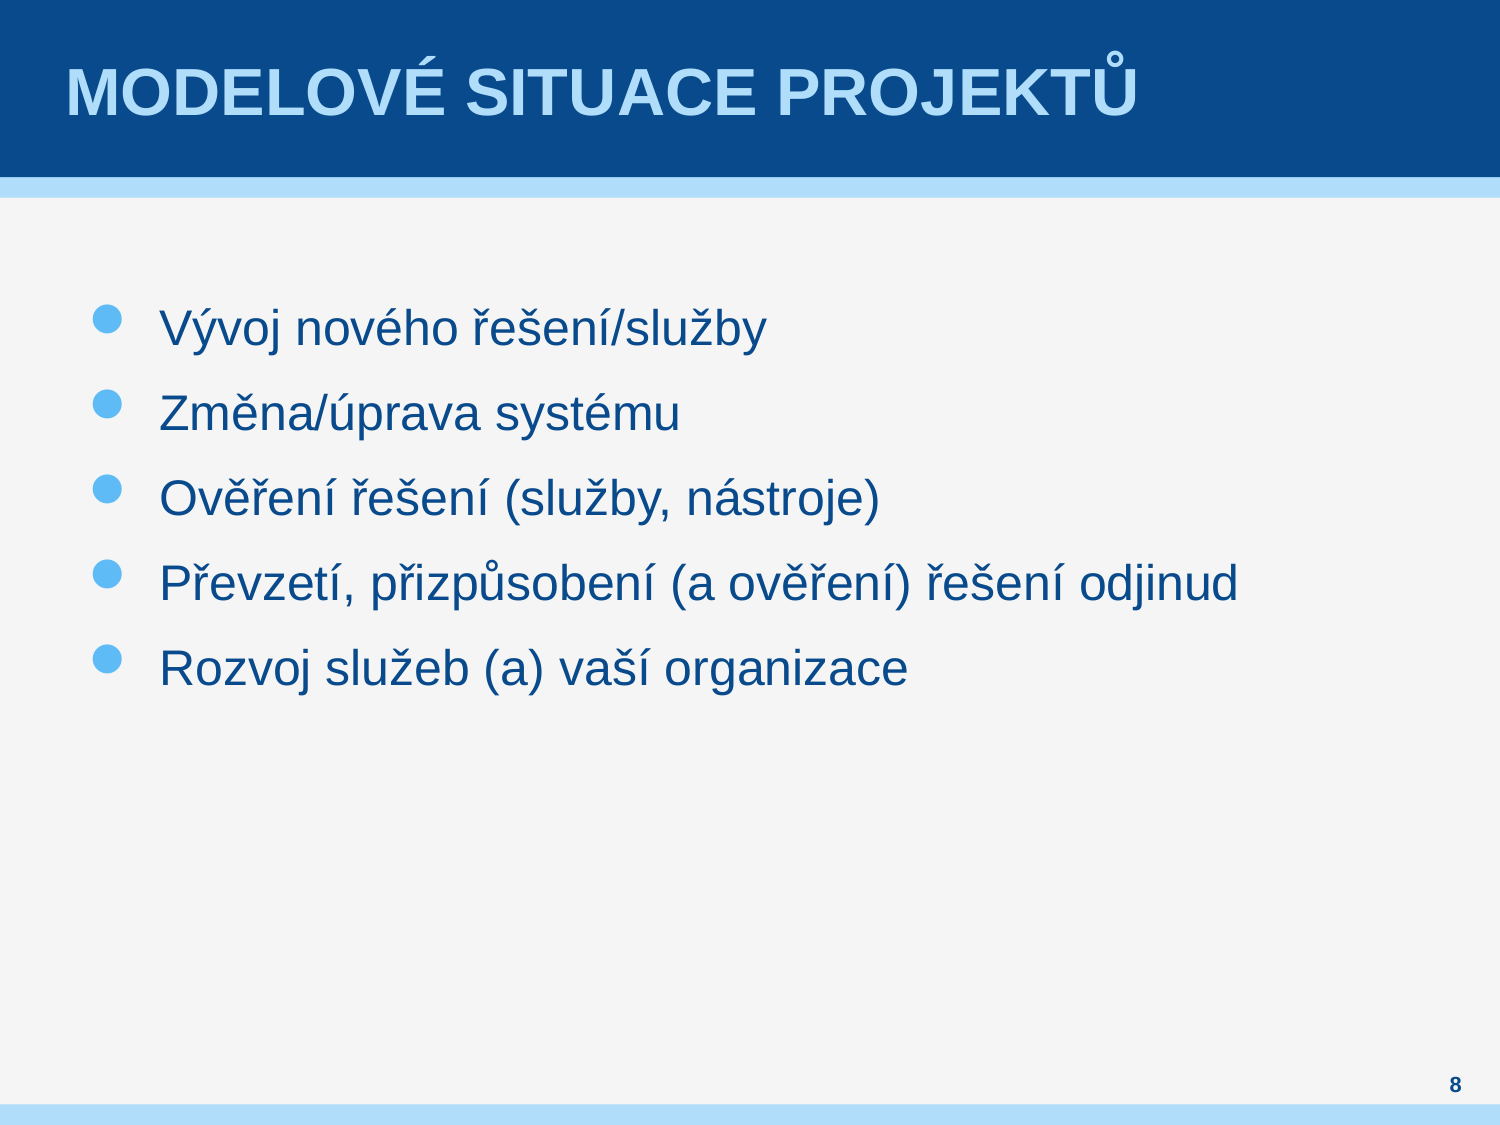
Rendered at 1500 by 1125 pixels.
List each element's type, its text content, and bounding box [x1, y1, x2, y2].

list Vývoj nového řešení/služby Změna/úprava systému Ověření řešení (služby, nástroje) Převzetí, přizpůsobení (a ověření) řešení odjinud Rozvoj služeb (a) vaší organizace [88, 295, 1412, 1004]
slide_number 8 [1417, 1068, 1495, 1099]
title Modelové situace projektů [59, 0, 1441, 178]
